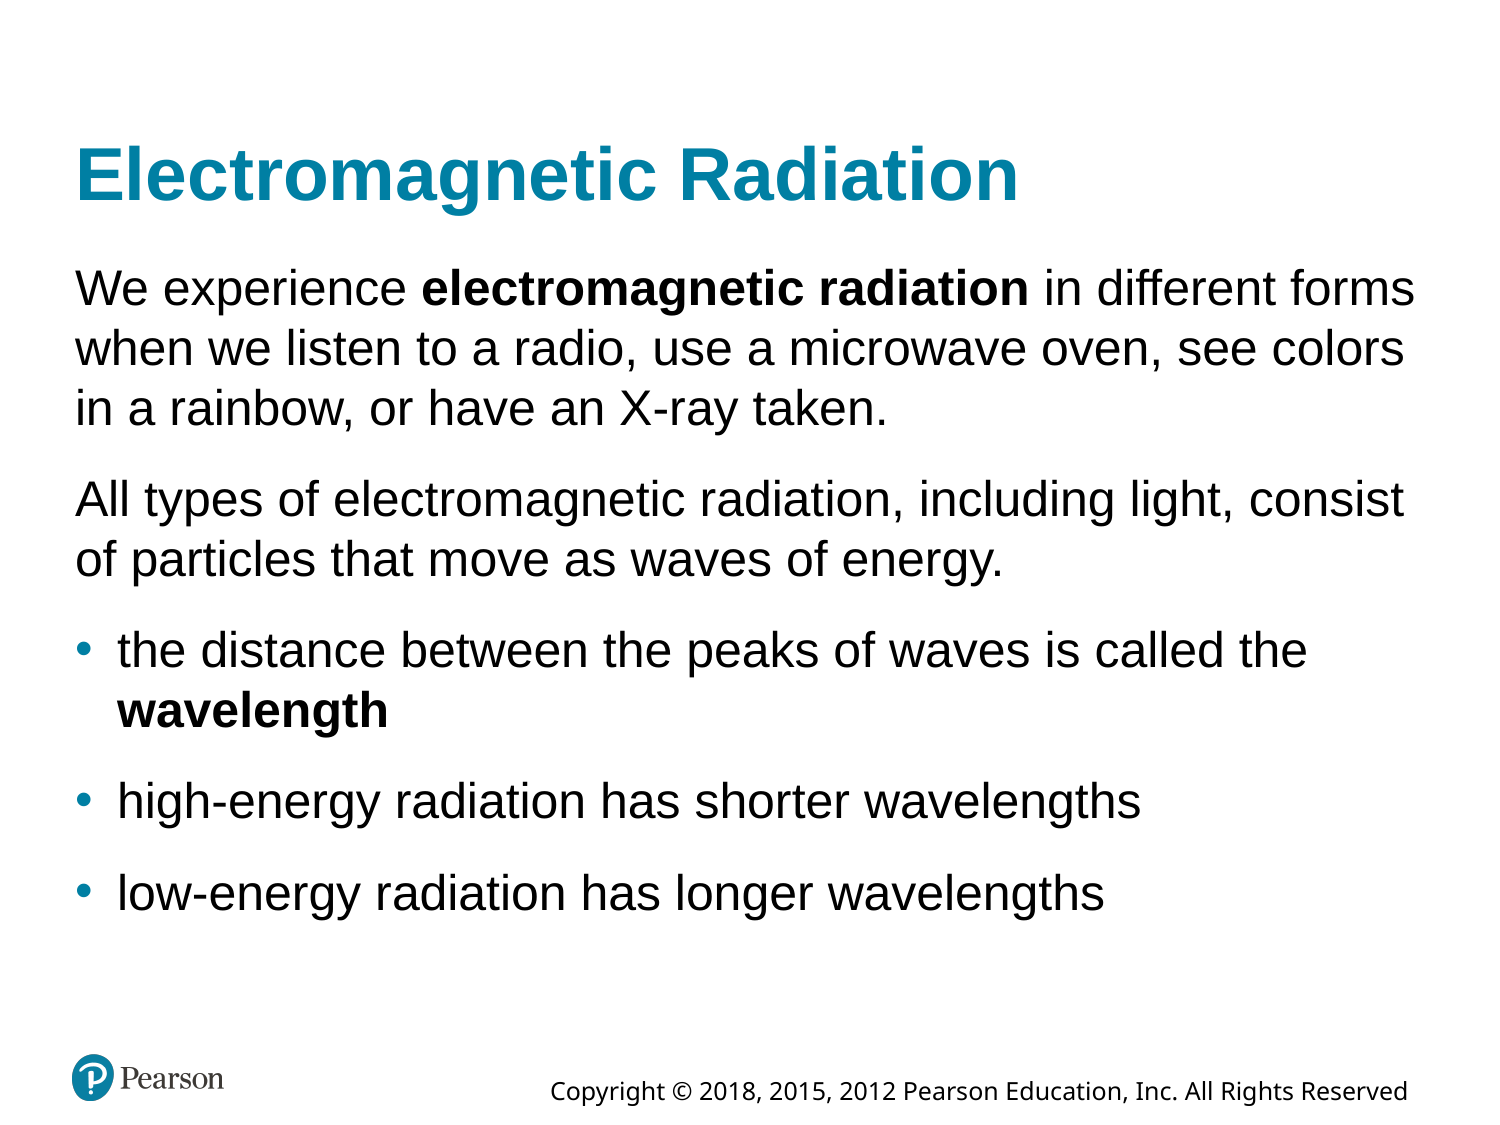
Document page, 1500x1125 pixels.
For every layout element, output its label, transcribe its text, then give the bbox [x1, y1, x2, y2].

list We experience electromagnetic radiation in different forms when we listen to a radio, use a microwave oven, see colors in a rainbow, or have an X-ray taken. All types of electromagnetic radiation, including light, consist of particles that move as waves of energy. the distance between the peaks of waves is called the wavelength high-energy radiation has shorter wavelengths low-energy radiation has longer wavelengths [75, 255, 1456, 989]
picture [80, 1063, 106, 1088]
picture [72, 1087, 83, 1101]
picture [98, 1054, 224, 1101]
picture [72, 1054, 88, 1070]
title Electromagnetic Radiation [75, 35, 1425, 216]
